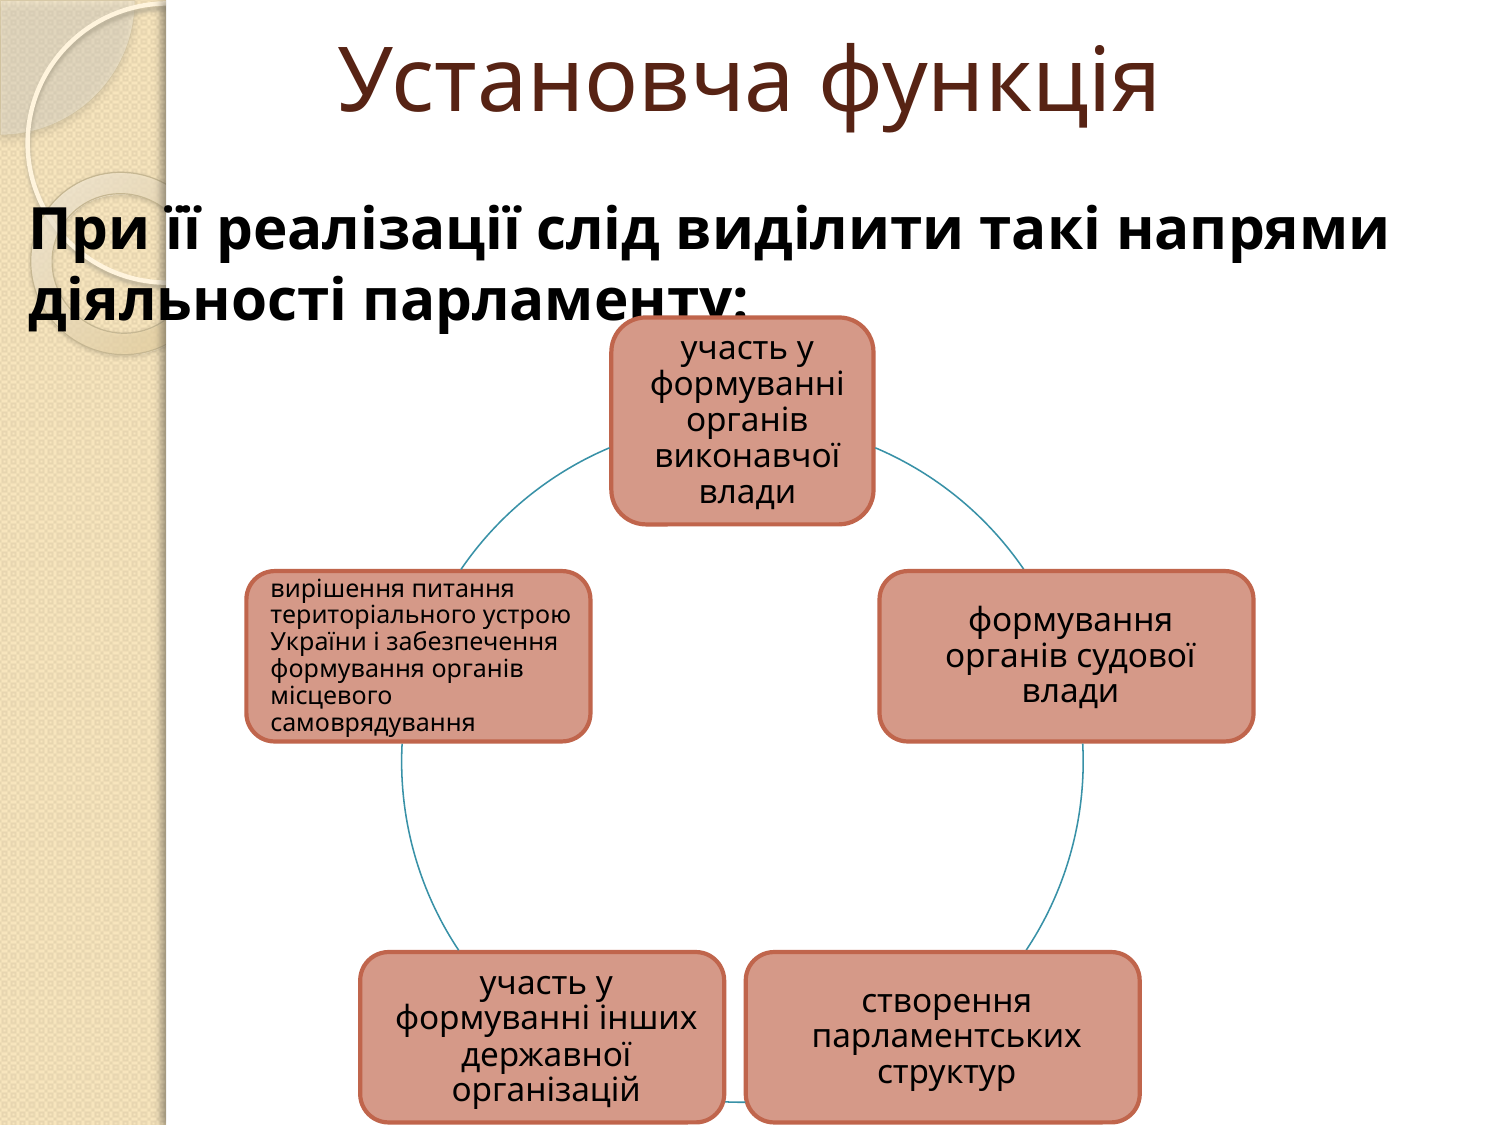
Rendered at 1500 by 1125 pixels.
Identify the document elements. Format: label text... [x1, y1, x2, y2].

title Установча функція [0, 0, 1500, 152]
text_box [0, 326, 1500, 1125]
list При її реалізації слід виділити такі напрями діяльності парламенту: [0, 184, 1500, 324]
